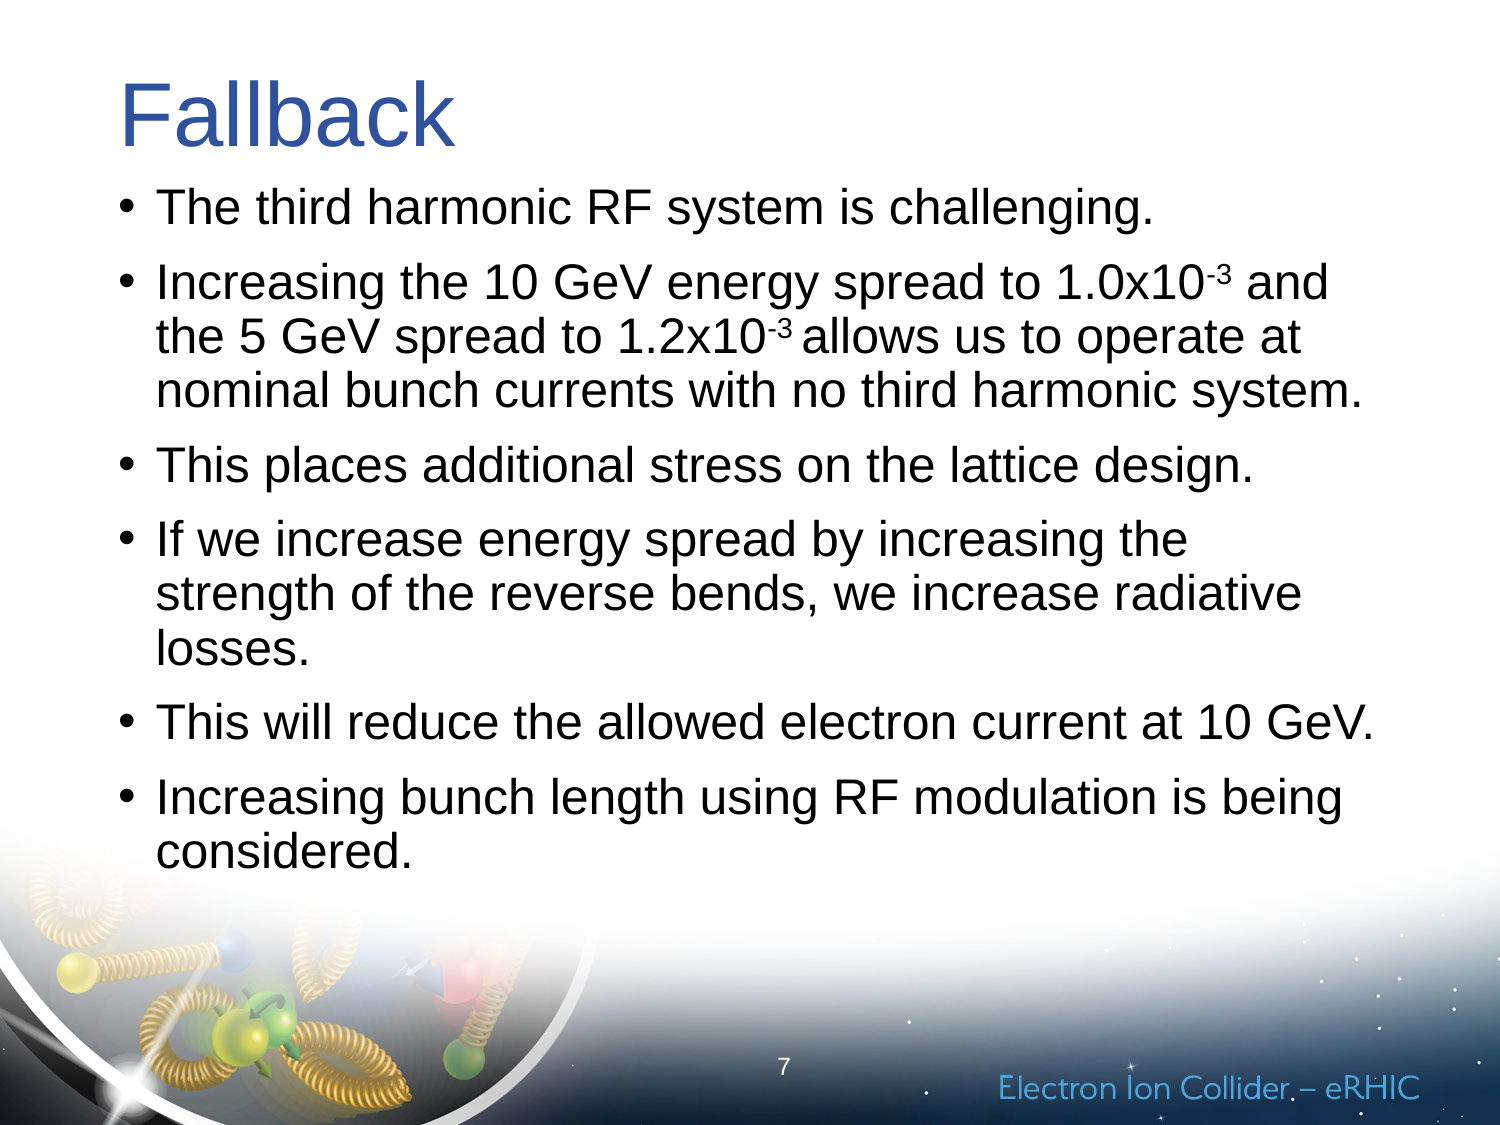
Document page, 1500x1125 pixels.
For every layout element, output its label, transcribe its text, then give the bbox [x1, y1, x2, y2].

slide_number 7 [615, 1035, 953, 1096]
list The third harmonic RF system is challenging. Increasing the 10 GeV energy spread to 1.0x10-3 and the 5 GeV spread to 1.2x10-3 allows us to operate at nominal bunch currents with no third harmonic system. This places additional stress on the lattice design. If we increase energy spread by increasing the strength of the reverse bends, we increase radiative losses. This will reduce the allowed electron current at 10 GeV. Increasing bunch length using RF modulation is being considered. [103, 173, 1397, 1014]
picture [0, 0, 1500, 1125]
title Fallback [103, 59, 1397, 173]
